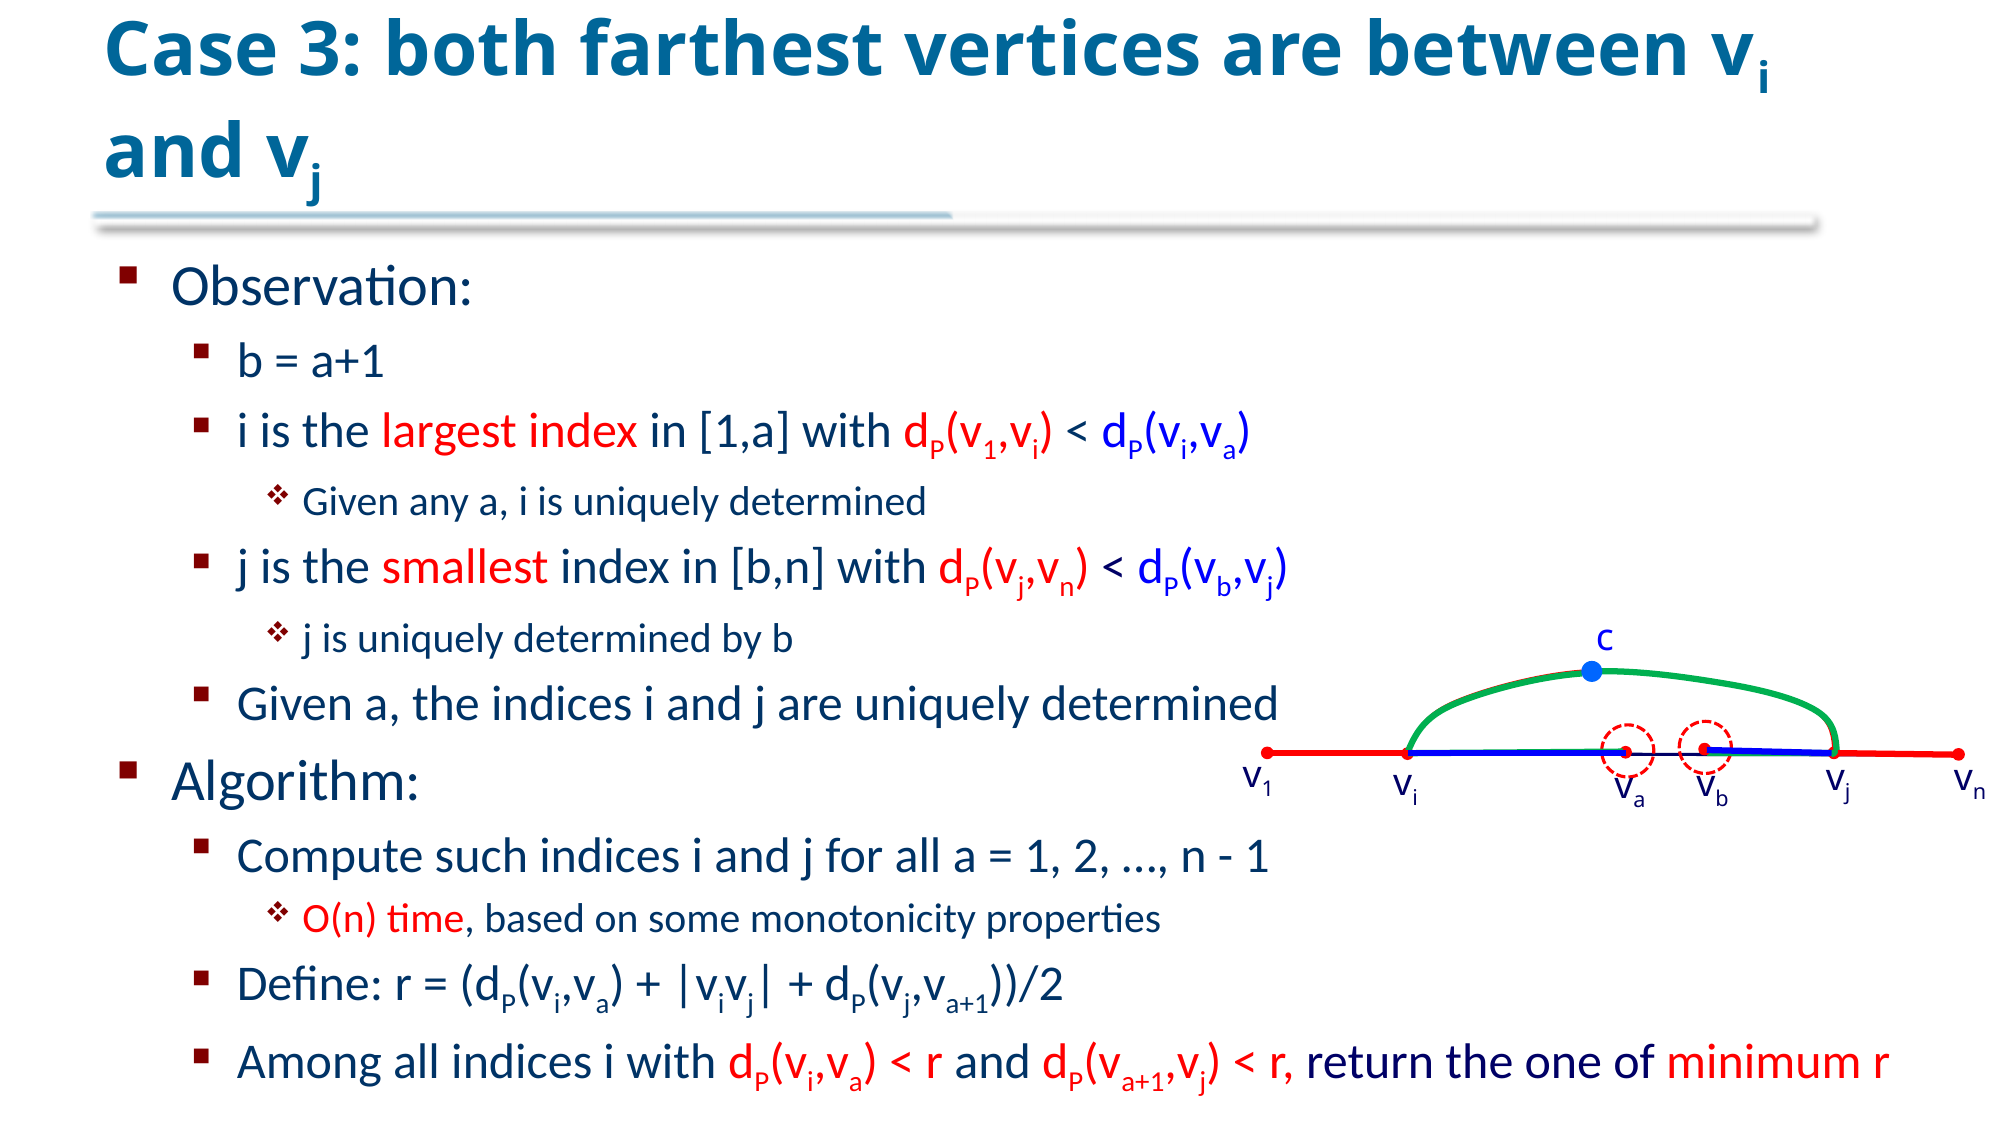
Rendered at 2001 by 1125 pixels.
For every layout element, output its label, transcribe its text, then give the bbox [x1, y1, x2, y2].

text_box c [1581, 605, 1629, 666]
text_box vn [1939, 745, 2000, 812]
text_box [1954, 748, 1965, 760]
text_box v1 [1227, 742, 1289, 809]
title Case 3: both farthest vertices are between vi and vj [88, 24, 1790, 213]
text_box [1699, 743, 1711, 751]
text_box [1415, 675, 1825, 751]
text_box [1601, 724, 1654, 751]
text_box [1417, 671, 1581, 731]
text_box vj [1837, 745, 1866, 751]
text_box vi [1378, 765, 1433, 817]
list Observation: b = a+1 i is the largest index in [1,a] with dP(v1,vi) < dP(vi,va) Given any a, i is uniquely determined j is the smallest index in [b,n] with dP(vj,vn) < dP(vb,vj) j is uniquely determined by b Given a, the indices i and j are uniquely determined Algorithm: Compute such indices i and j for all a = 1, 2, …, n - 1 O(n) time, based on some monotonicity properties Define: r = (dP(vi,va) + |vivj| + dP(vj,va+1))/2 Among all indices i with dP(vi,va) < r and dP(va+1,vj) < r, return the one of minimum r [99, 239, 1941, 643]
text_box [1679, 721, 1732, 751]
text_box [1581, 666, 1603, 682]
text_box [1601, 671, 1837, 751]
text_box vb [1681, 765, 1744, 818]
text_box [1620, 746, 1631, 751]
text_box [1408, 673, 1581, 751]
text_box vj [1811, 765, 1866, 812]
text_box va [1599, 765, 1661, 820]
